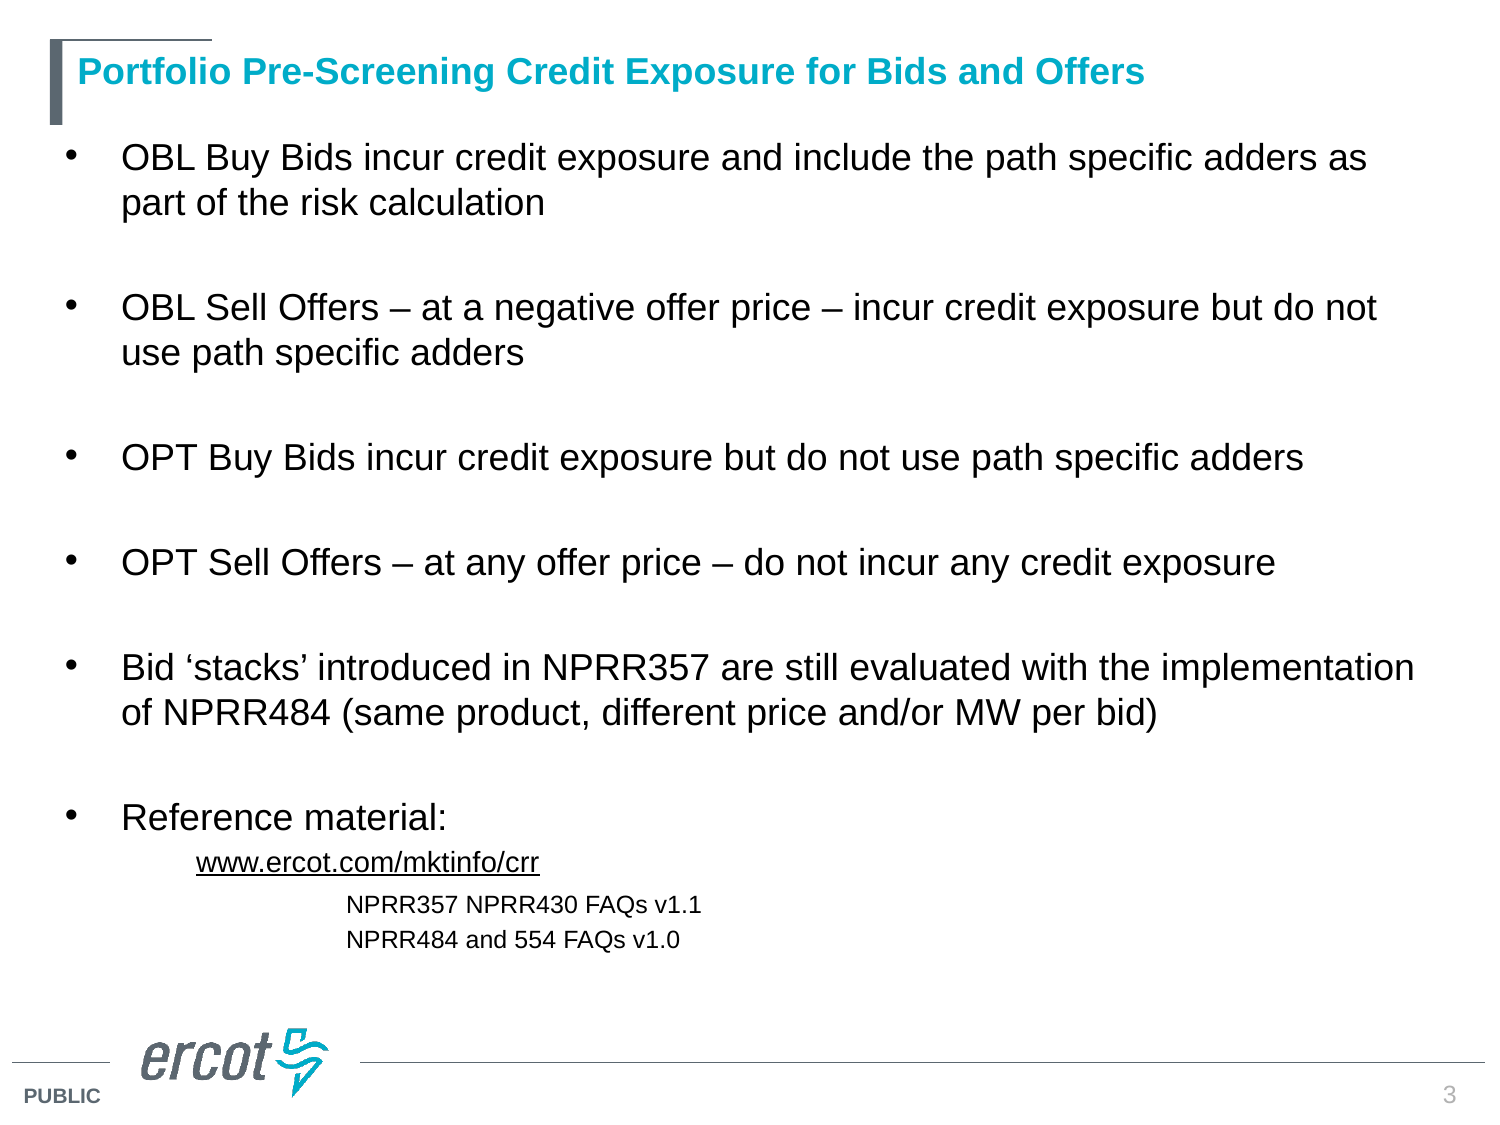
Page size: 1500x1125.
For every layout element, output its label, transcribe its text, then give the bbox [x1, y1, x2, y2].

list OBL Buy Bids incur credit exposure and include the path specific adders as part of the risk calculation OBL Sell Offers – at a negative offer price – incur credit exposure but do not use path specific adders OPT Buy Bids incur credit exposure but do not use path specific adders OPT Sell Offers – at any offer price – do not incur any credit exposure Bid ‘stacks’ introduced in NPRR357 are still evaluated with the implementation of NPRR484 (same product, different price and/or MW per bid) Reference material: www.ercot.com/mktinfo/crr NPRR357 NPRR430 FAQs v1.1 NPRR484 and 554 FAQs v1.0 [50, 125, 1450, 1038]
picture [137, 1038, 332, 1100]
slide_number 3 [1412, 1076, 1488, 1112]
title Portfolio Pre-Screening Credit Exposure for Bids and Offers [62, 39, 1450, 113]
